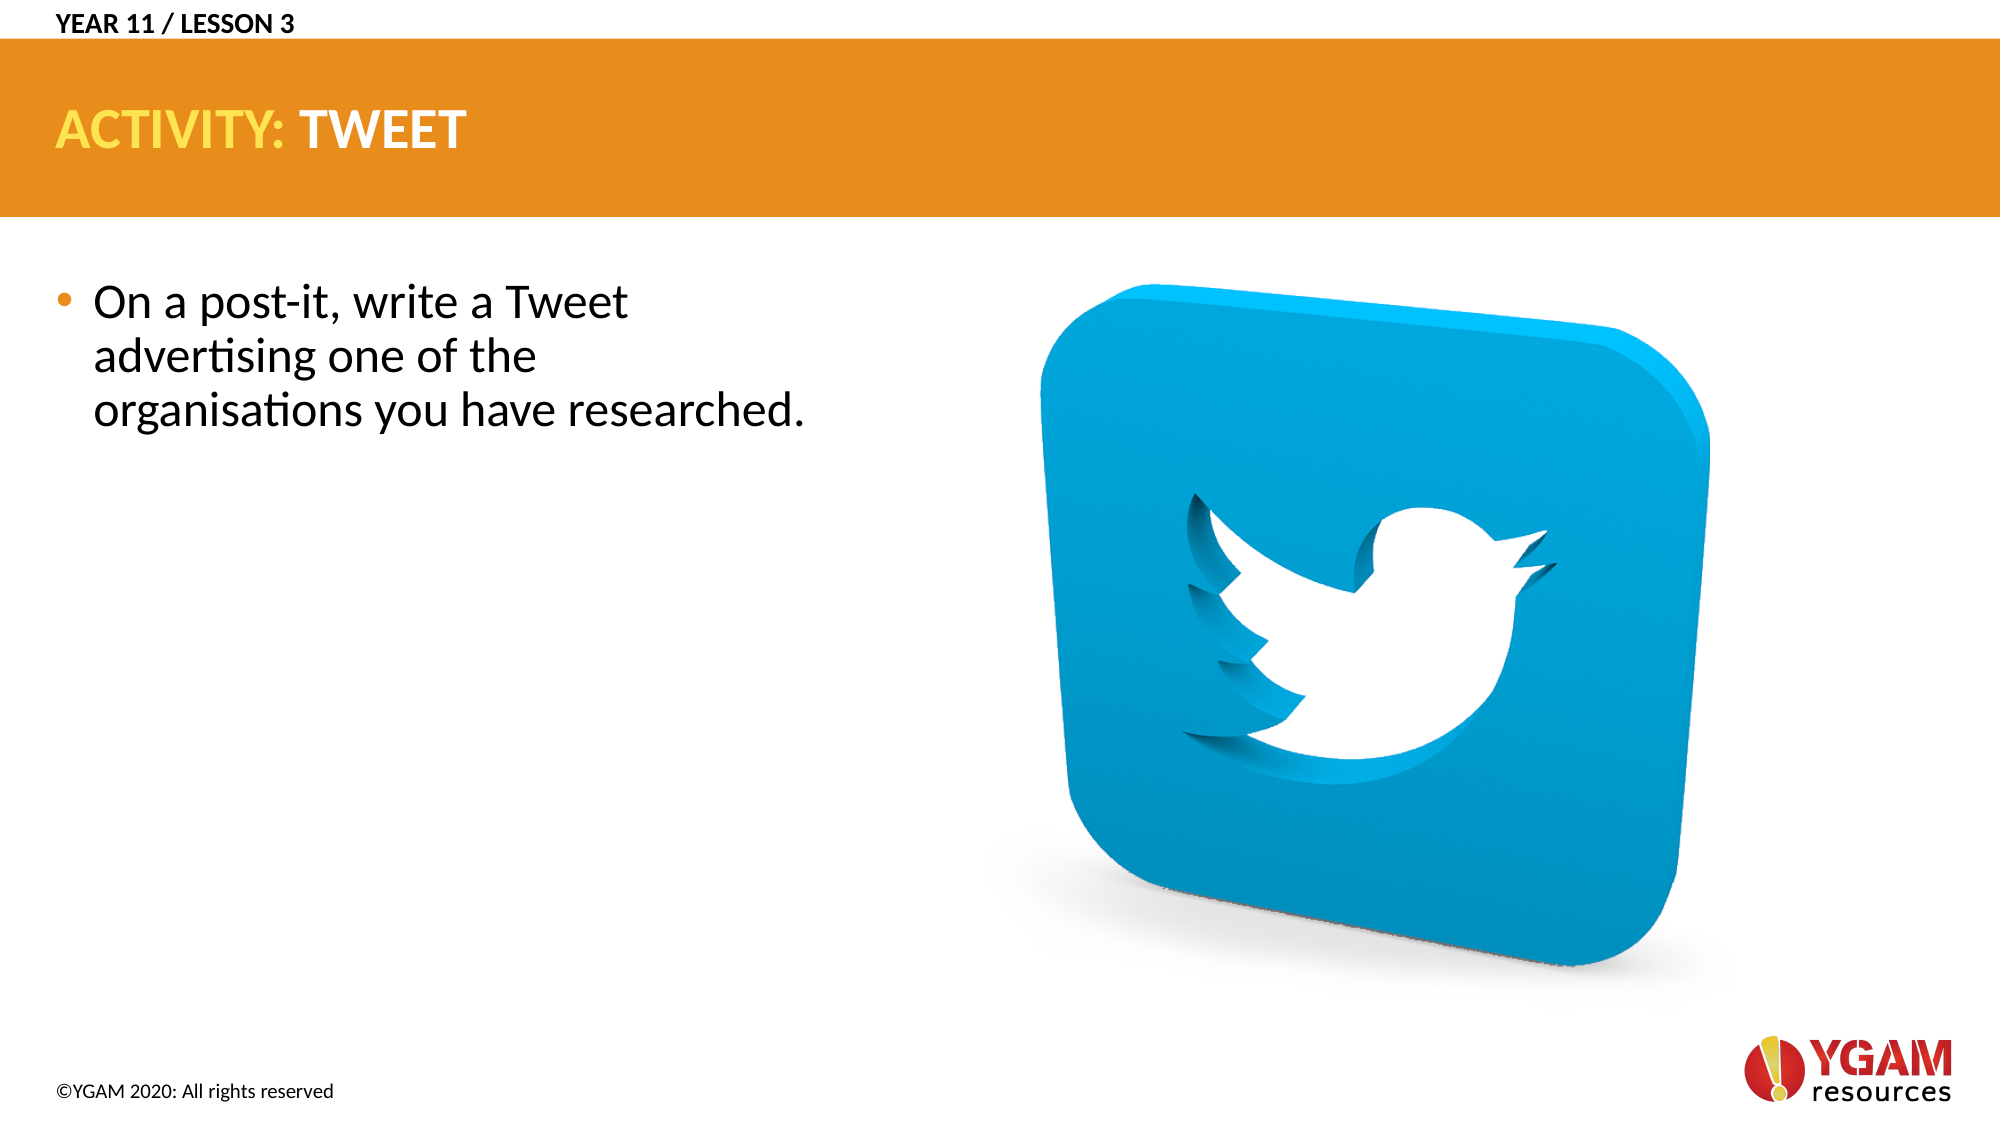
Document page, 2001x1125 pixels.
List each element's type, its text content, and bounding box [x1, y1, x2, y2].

title ACTIVITY: TWEET [40, 40, 1956, 219]
picture [938, 240, 1798, 1018]
list YEAR 11 / LESSON 3 [40, 0, 920, 57]
picture [1739, 1033, 1956, 1108]
list On a post-it, write a Tweet advertising one of the organisations you have researched. [40, 268, 832, 923]
